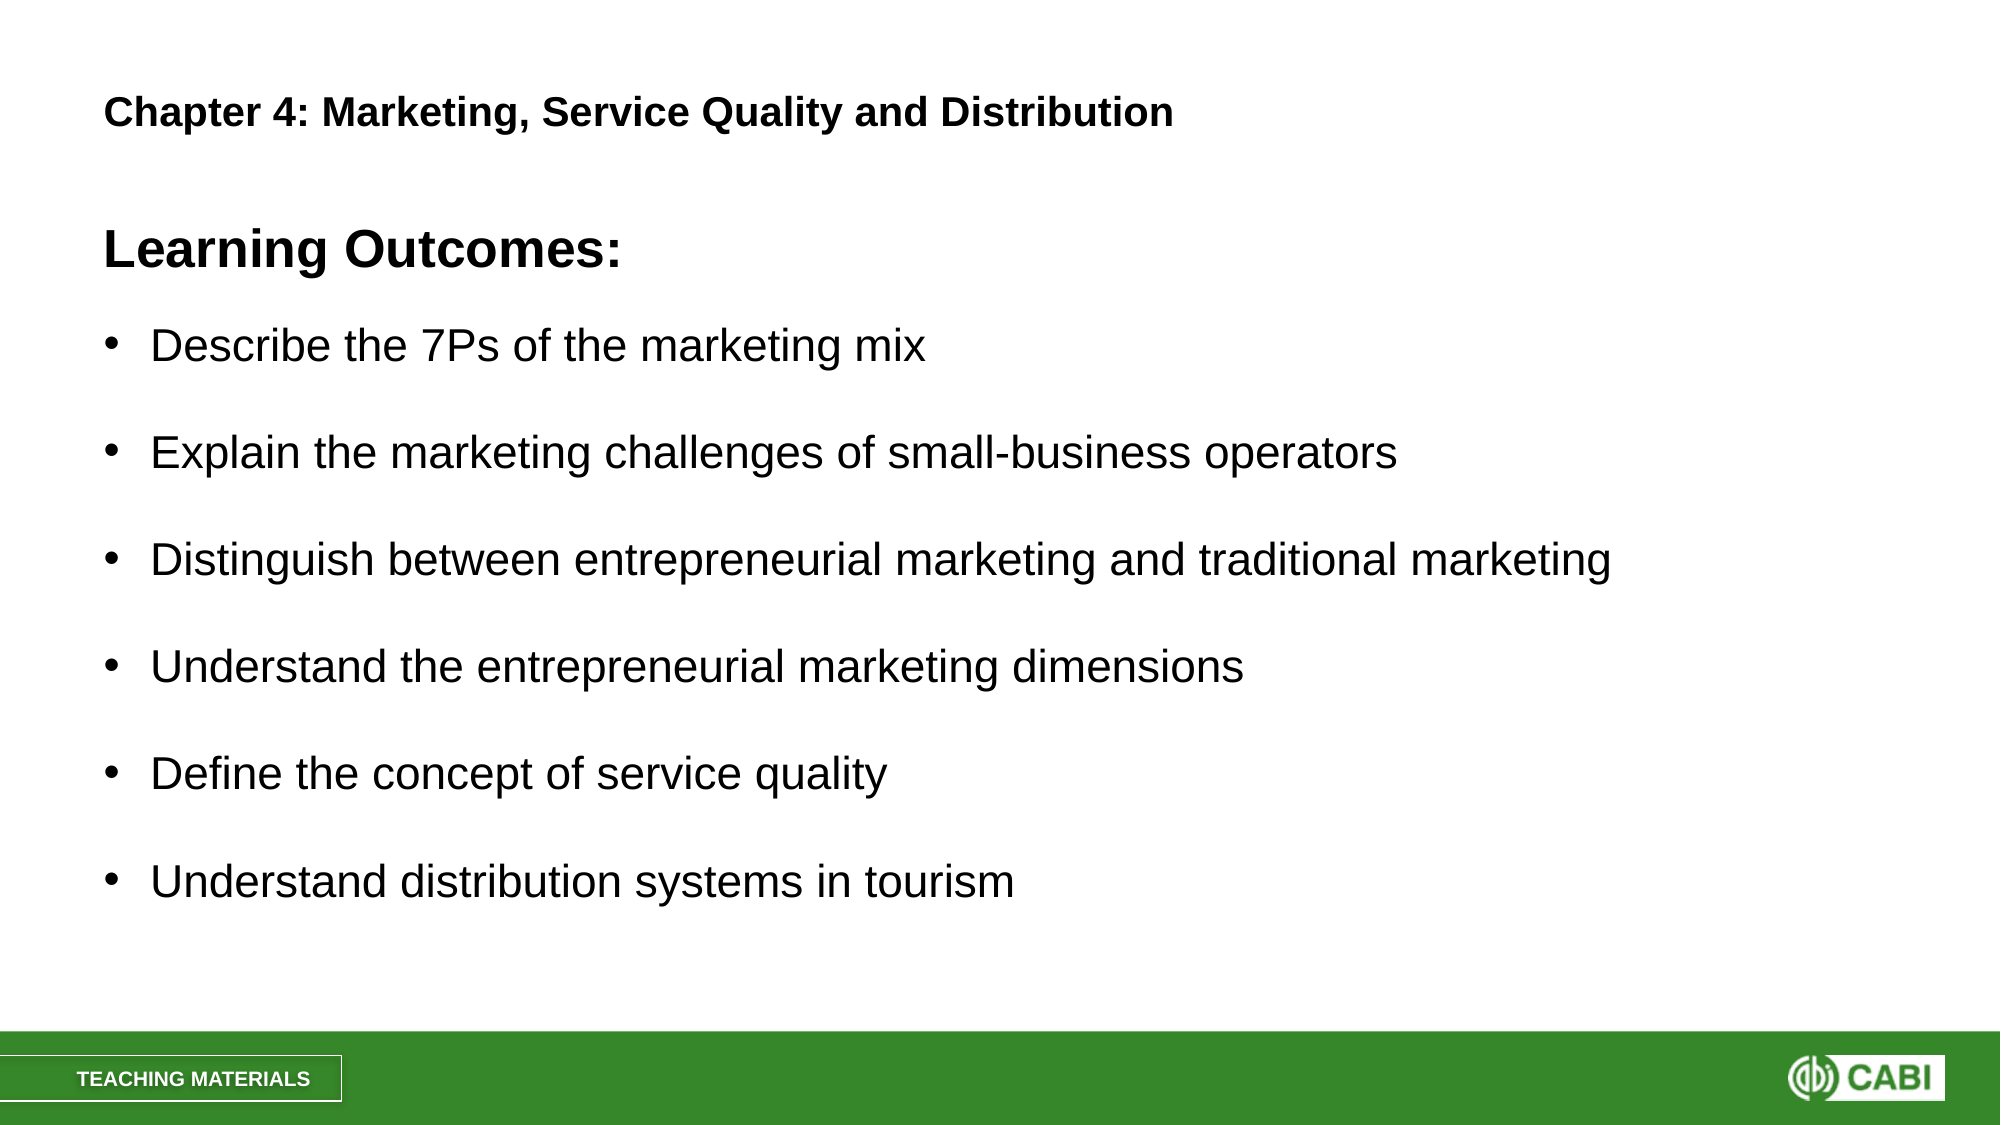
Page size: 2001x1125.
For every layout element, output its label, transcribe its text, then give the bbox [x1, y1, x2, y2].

list Learning Outcomes: Describe the 7Ps of the marketing mix Explain the marketing challenges of small-business operators Distinguish between entrepreneurial marketing and traditional marketing Understand the entrepreneurial marketing dimensions Define the concept of service quality Understand distribution systems in tourism [88, 206, 1861, 915]
title Chapter 4: Marketing, Service Quality and Distribution [88, 76, 1835, 209]
picture [1788, 1055, 1945, 1101]
